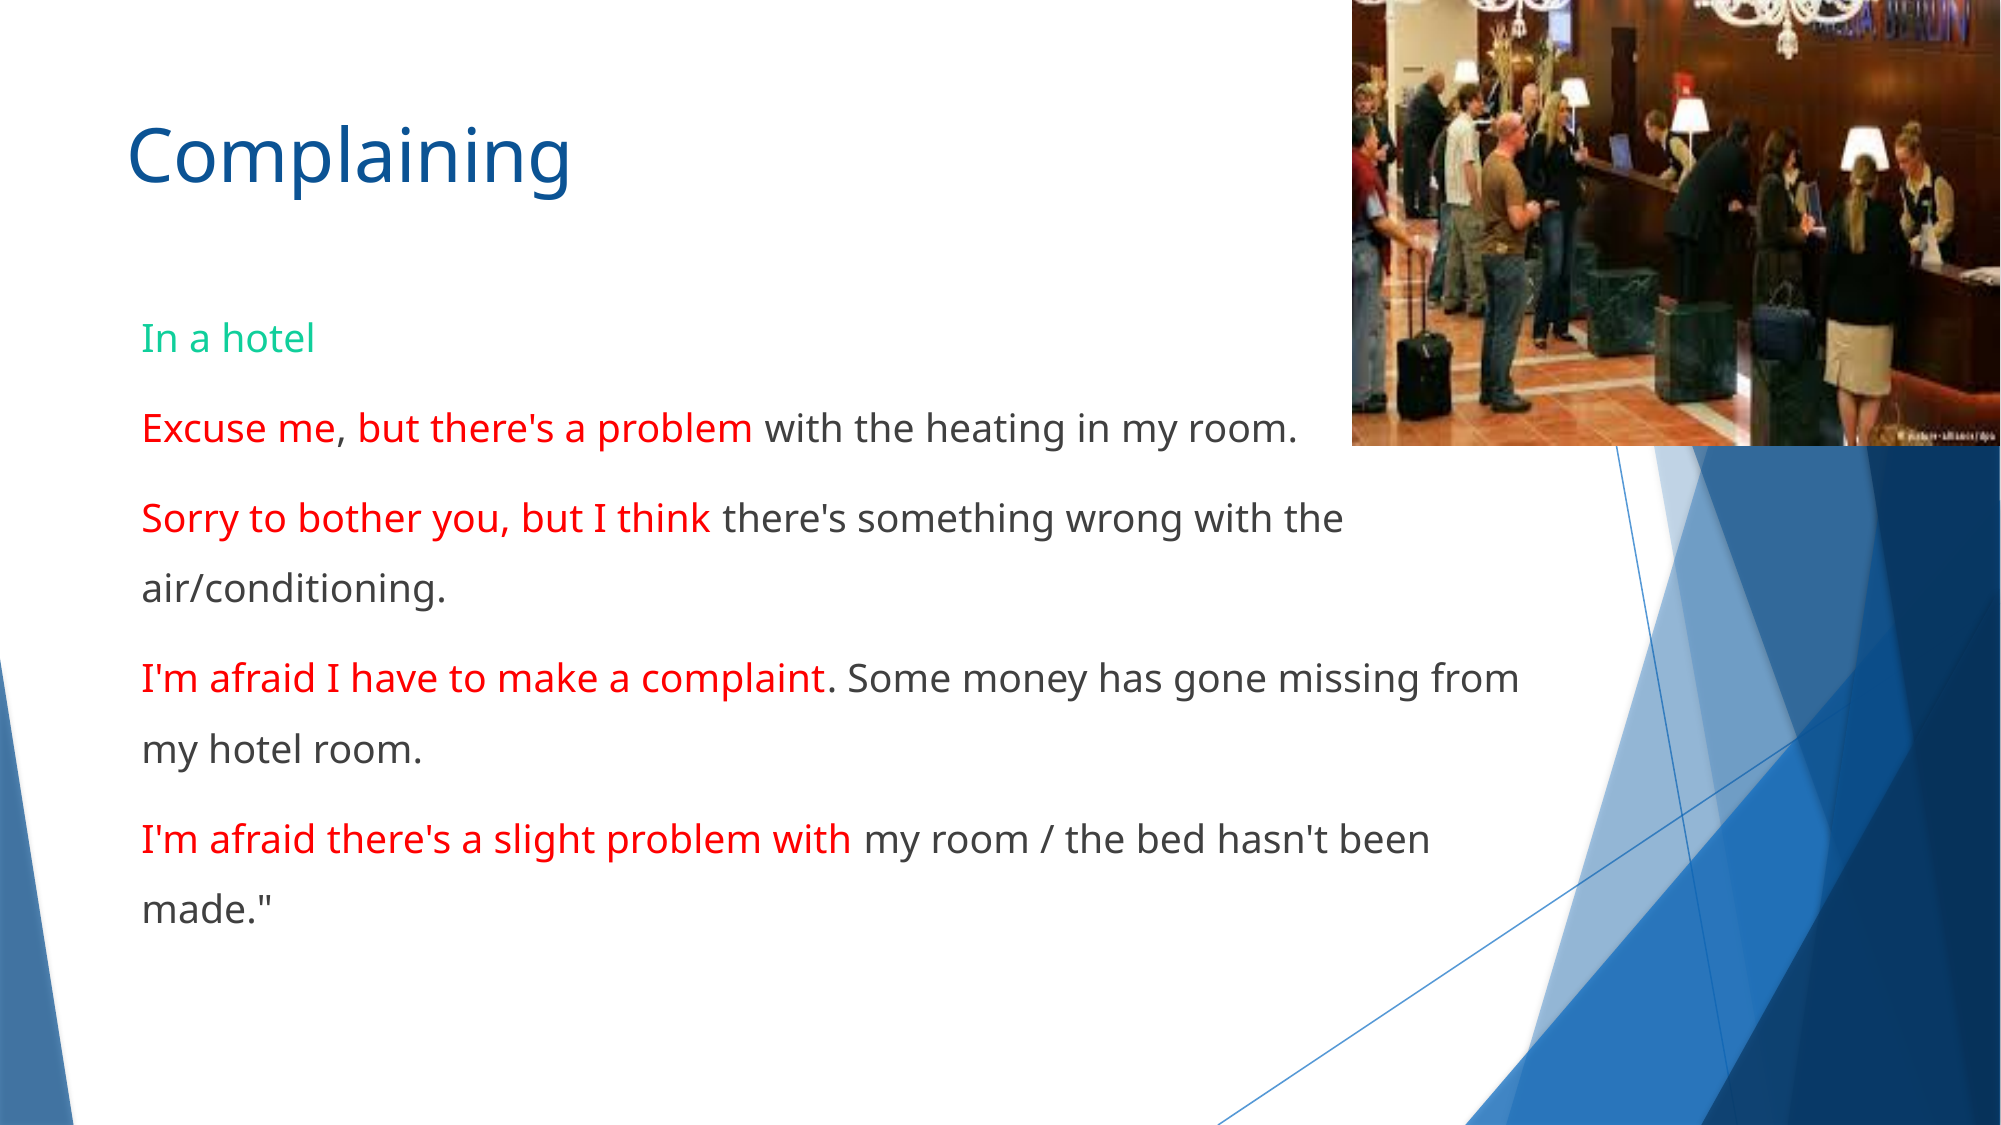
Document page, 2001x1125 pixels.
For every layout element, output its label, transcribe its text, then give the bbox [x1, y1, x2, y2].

list In a hotel Excuse me, but there's a problem with the heating in my room. Sorry to bother you, but I think there's something wrong with the air/conditioning. I'm afraid I have to make a complaint. Some money has gone missing from my hotel room. I'm afraid there's a slight problem with my room / the bed hasn't been made." [126, 305, 1537, 942]
picture [1352, 0, 2000, 447]
title Complaining [111, 99, 1347, 317]
